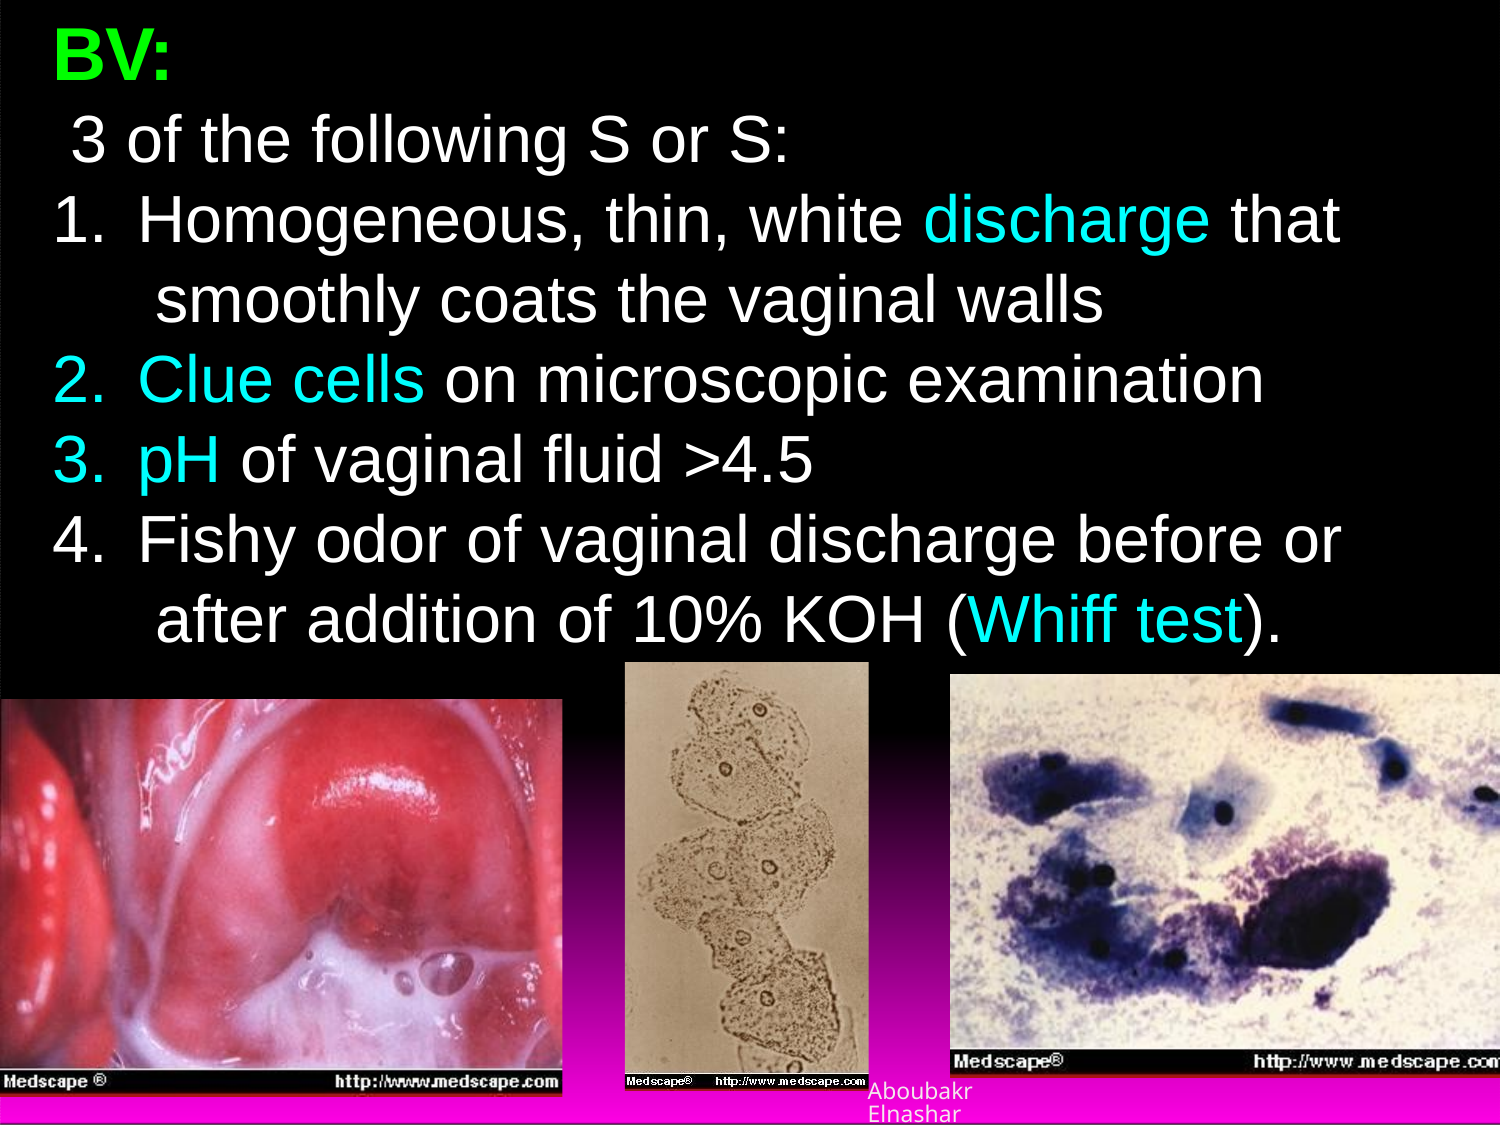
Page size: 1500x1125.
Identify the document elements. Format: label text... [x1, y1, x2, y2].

text_box BV: 3 of the following S or S: Homogeneous, thin, white discharge that smoothly coats the vaginal walls Clue cells on microscopic examination pH of vaginal fluid >4.5 Fishy odor of vaginal discharge before or after addition of 10% KOH (Whiff test). [50, 3, 1346, 656]
text_box [950, 674, 1500, 1078]
text_box [624, 662, 869, 1091]
text_box [0, 699, 563, 1097]
footer Aboubakr Elnashar [865, 1080, 1050, 1125]
picture [0, 0, 1500, 1125]
